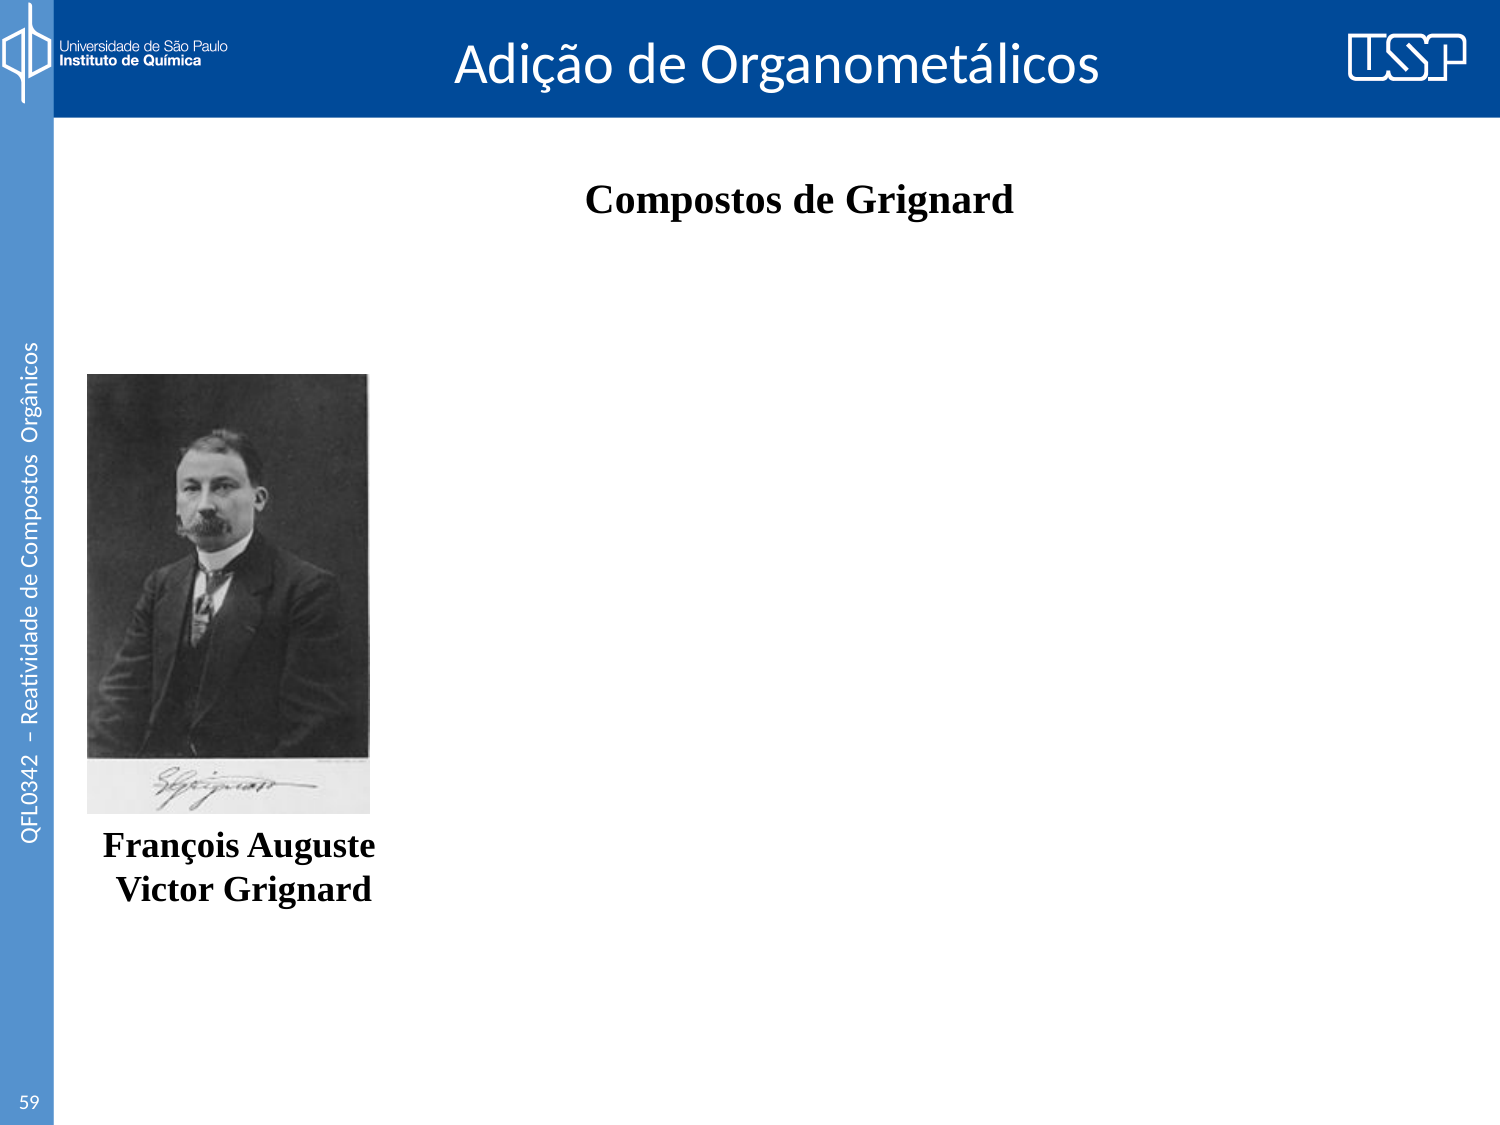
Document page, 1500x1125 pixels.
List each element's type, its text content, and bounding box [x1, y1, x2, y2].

slide_number 59 [0, 1081, 55, 1121]
title Adição de Organometálicos [54, 0, 1500, 120]
picture [0, 0, 1500, 1125]
text_box Compostos de Grignard [569, 164, 931, 240]
text_box François Auguste Victor Grignard [87, 813, 391, 917]
